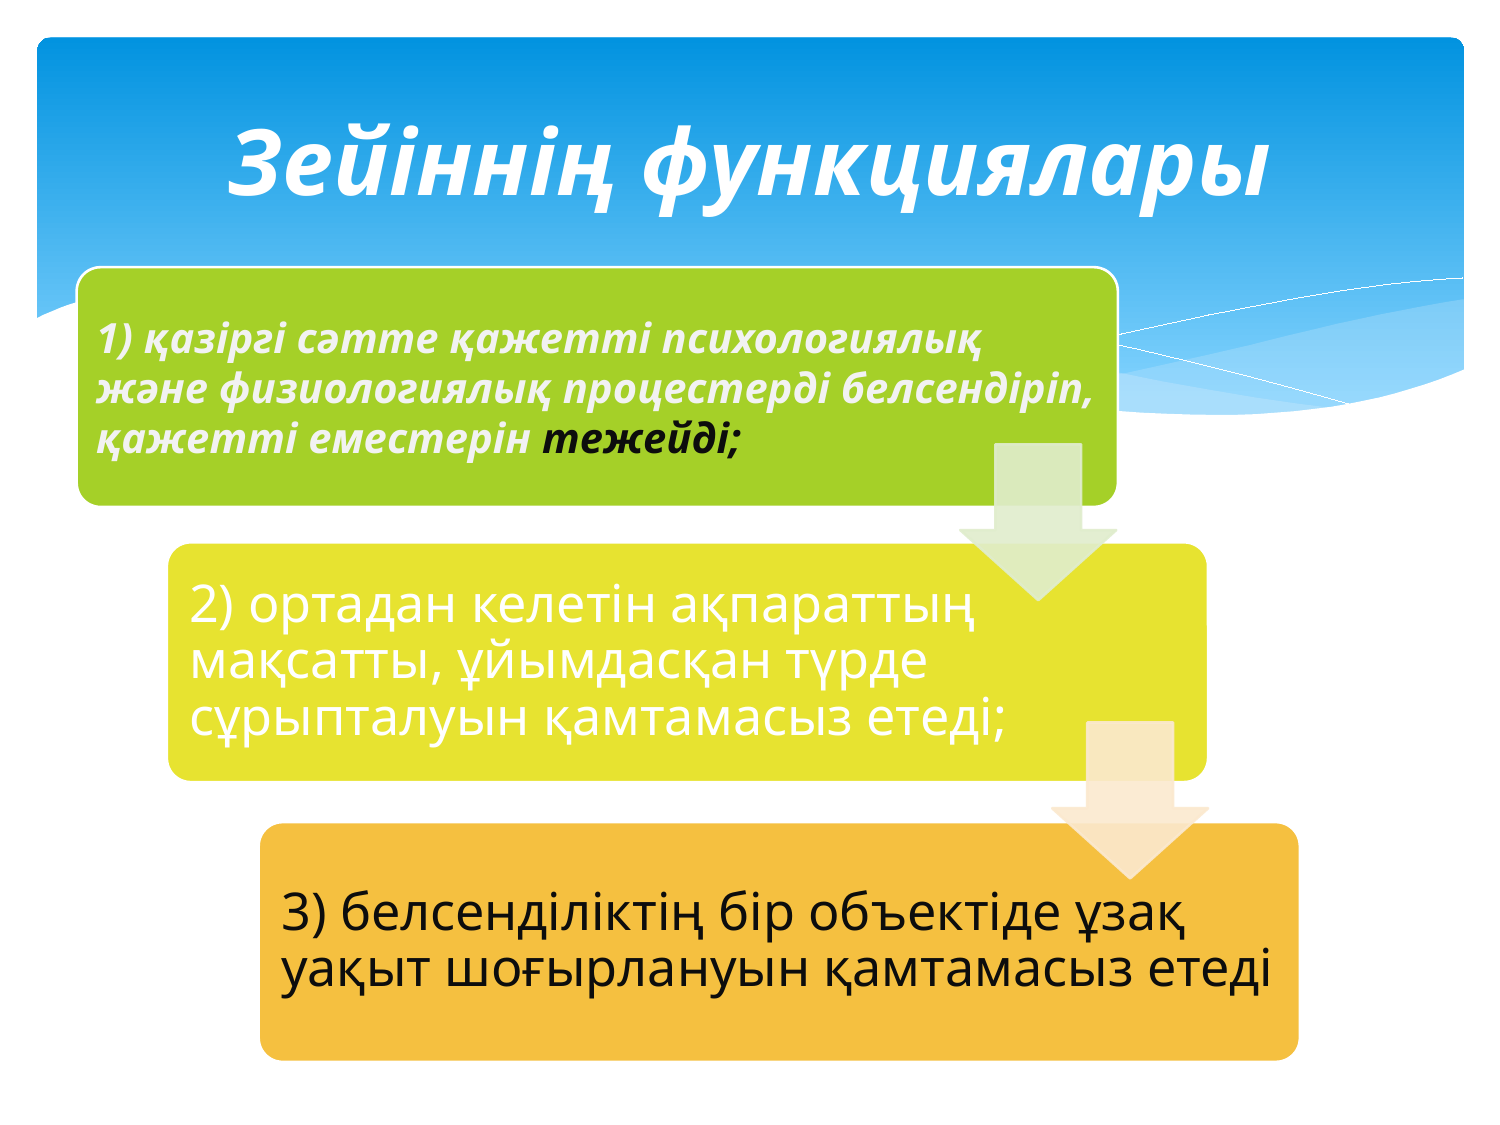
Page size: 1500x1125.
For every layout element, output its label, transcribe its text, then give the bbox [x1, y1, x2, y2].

title Зейіннің функциялары [75, 55, 1425, 261]
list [74, 262, 1301, 1063]
